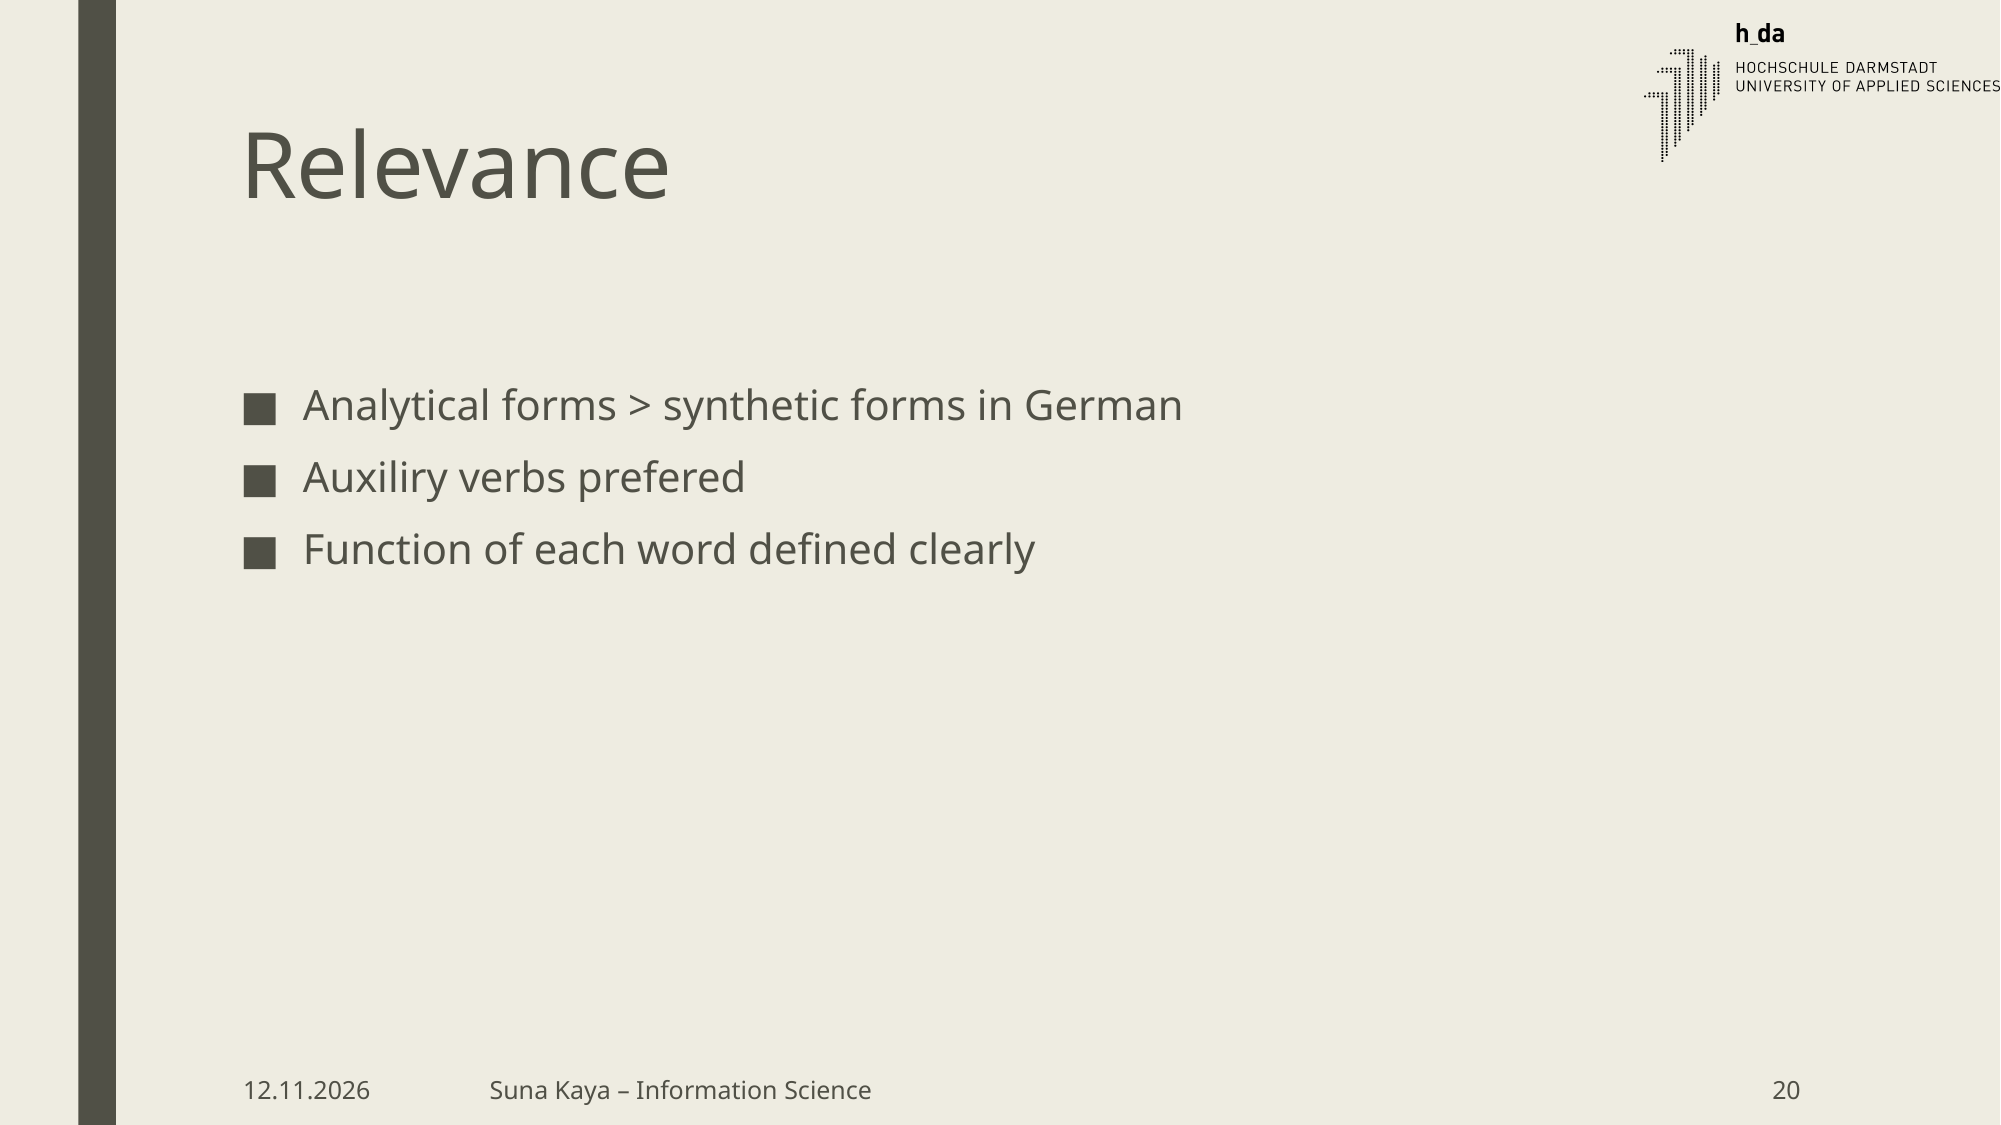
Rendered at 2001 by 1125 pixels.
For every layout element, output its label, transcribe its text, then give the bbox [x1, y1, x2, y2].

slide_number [228, 1058, 426, 1125]
slide_number 20 [1553, 1058, 1816, 1125]
picture [1644, 23, 2000, 162]
list Analytical forms > synthetic forms in German Auxiliry verbs prefered Function of each word defined clearly [225, 375, 1800, 963]
footer Suna Kaya – Information Science [474, 1058, 1505, 1125]
title Relevance [225, 112, 1800, 357]
